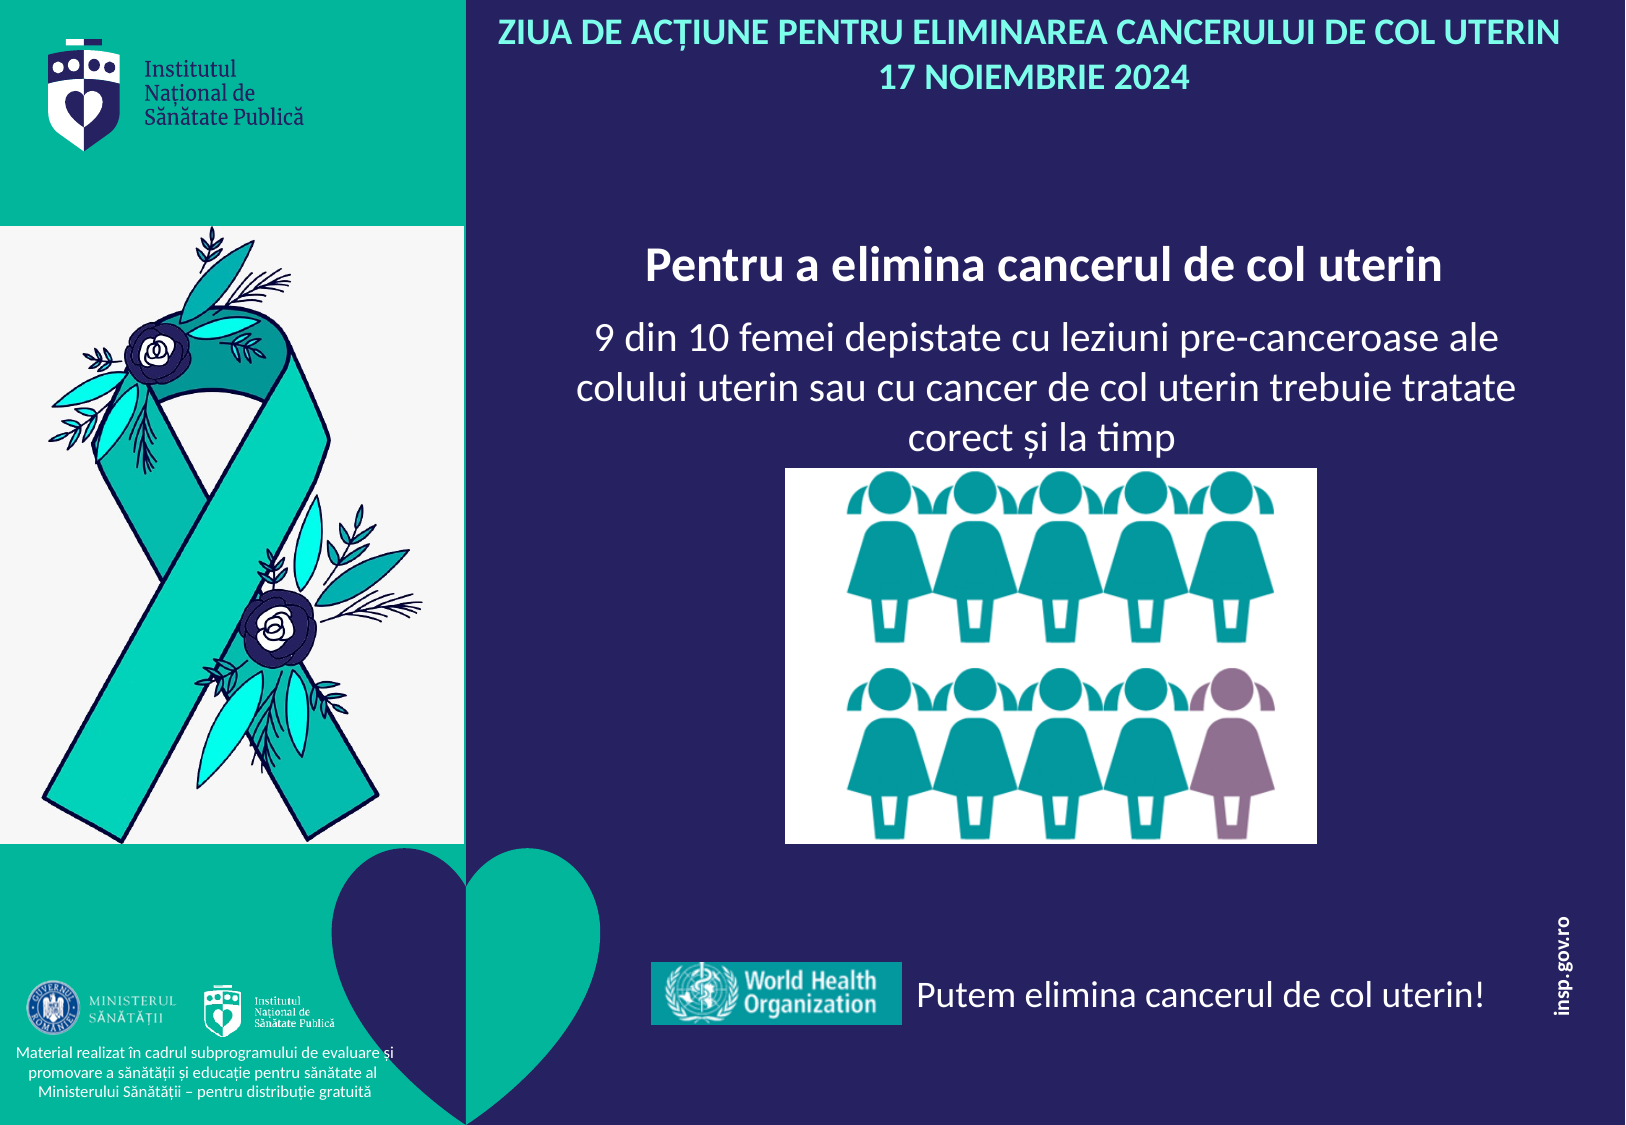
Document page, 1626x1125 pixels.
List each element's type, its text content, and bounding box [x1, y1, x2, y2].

text_box Material realizat în cadrul subprogramului de evaluare şi promovare a sănătății şi educație pentru sănătate al Ministerului Sănătății – pentru distribuție gratuită [0, 1034, 410, 1109]
picture [785, 468, 1317, 844]
picture [0, 226, 464, 844]
picture [651, 962, 902, 1025]
text_box Pentru a elimina cancerul de col uterin [510, 224, 1580, 300]
text_box 9 din 10 femei depistate cu leziuni pre-canceroase ale colului uterin sau cu cancer de col uterin trebuie tratate corect și la timp [535, 302, 1558, 467]
text_box Putem elimina cancerul de col uterin! [902, 962, 1514, 1023]
text_box ZIUA DE ACȚIUNE PENTRU ELIMINAREA CANCERULUI DE COL UTERIN 17 NOIEMBRIE 2024 [464, 0, 1604, 105]
picture [0, 972, 340, 1037]
